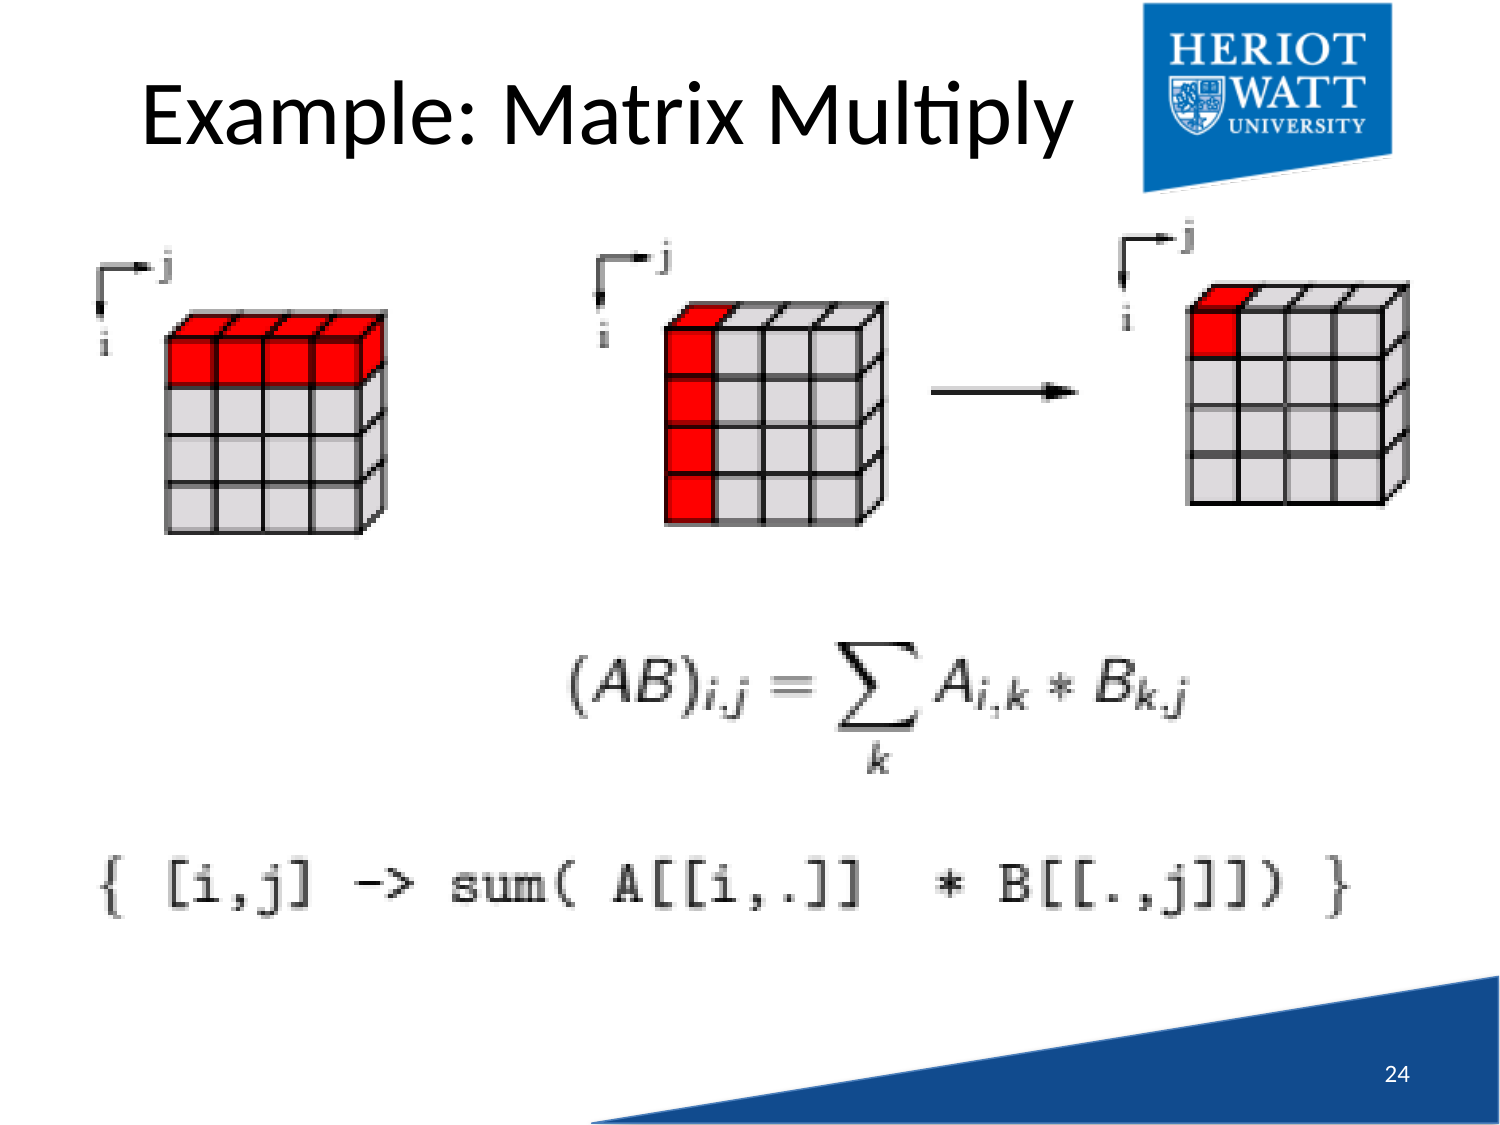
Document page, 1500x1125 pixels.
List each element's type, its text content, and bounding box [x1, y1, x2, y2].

title Example: Matrix Multiply [75, 13, 1142, 197]
picture [74, 198, 1479, 963]
slide_number 23 [1074, 1042, 1425, 1103]
